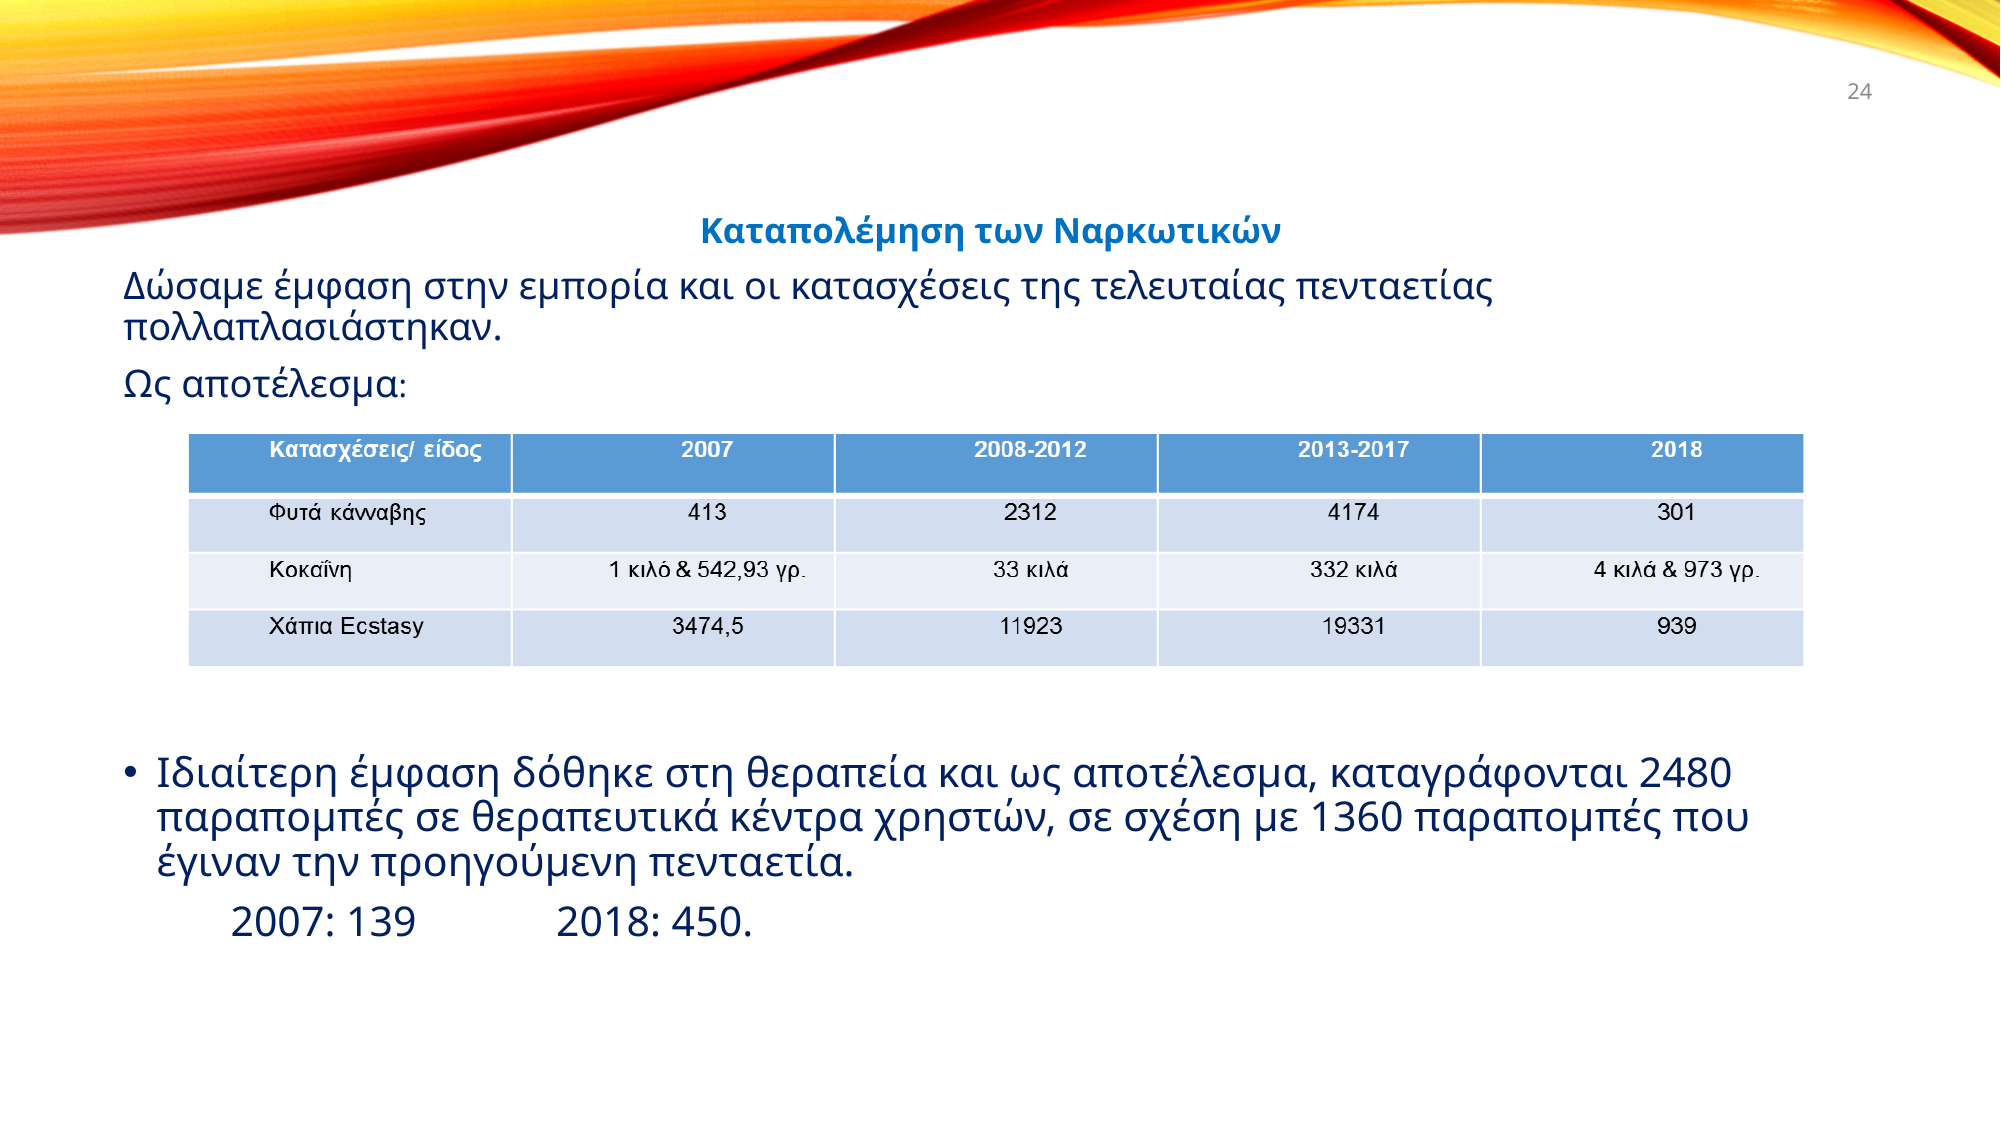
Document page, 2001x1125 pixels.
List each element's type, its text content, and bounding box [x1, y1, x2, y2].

list Καταπολέμηση των Ναρκωτικών Δώσαμε έμφαση στην εμπορία και οι κατασχέσεις της τελευταίας πενταετίας πολλαπλασιάστηκαν. Ως αποτέλεσμα: Ενδεικτικά είναι τα αποτελέσματα στις πιο διαδεδομένες χρήσεις Δώσαμε έμφαση στην εμπορία και οι κατασχέσεις της τελευταίας πενταετίας Ιδιαίτερη έμφαση δόθηκε στη θεραπεία και ως αποτέλεσμα, καταγράφονται 2480 παραπομπές σε θεραπευτικά κέντρα χρηστών, σε σχέση με 1360 παραπομπές που έγιναν την προηγούμενη πενταετία. 2007: 139 2018: 450. τα αποτελέσματα στις πιο διαδεδομένες χρήσεις [108, 206, 1884, 1061]
slide_number 24 [1437, 62, 1888, 123]
picture [0, 0, 2000, 237]
picture [187, 425, 1804, 668]
